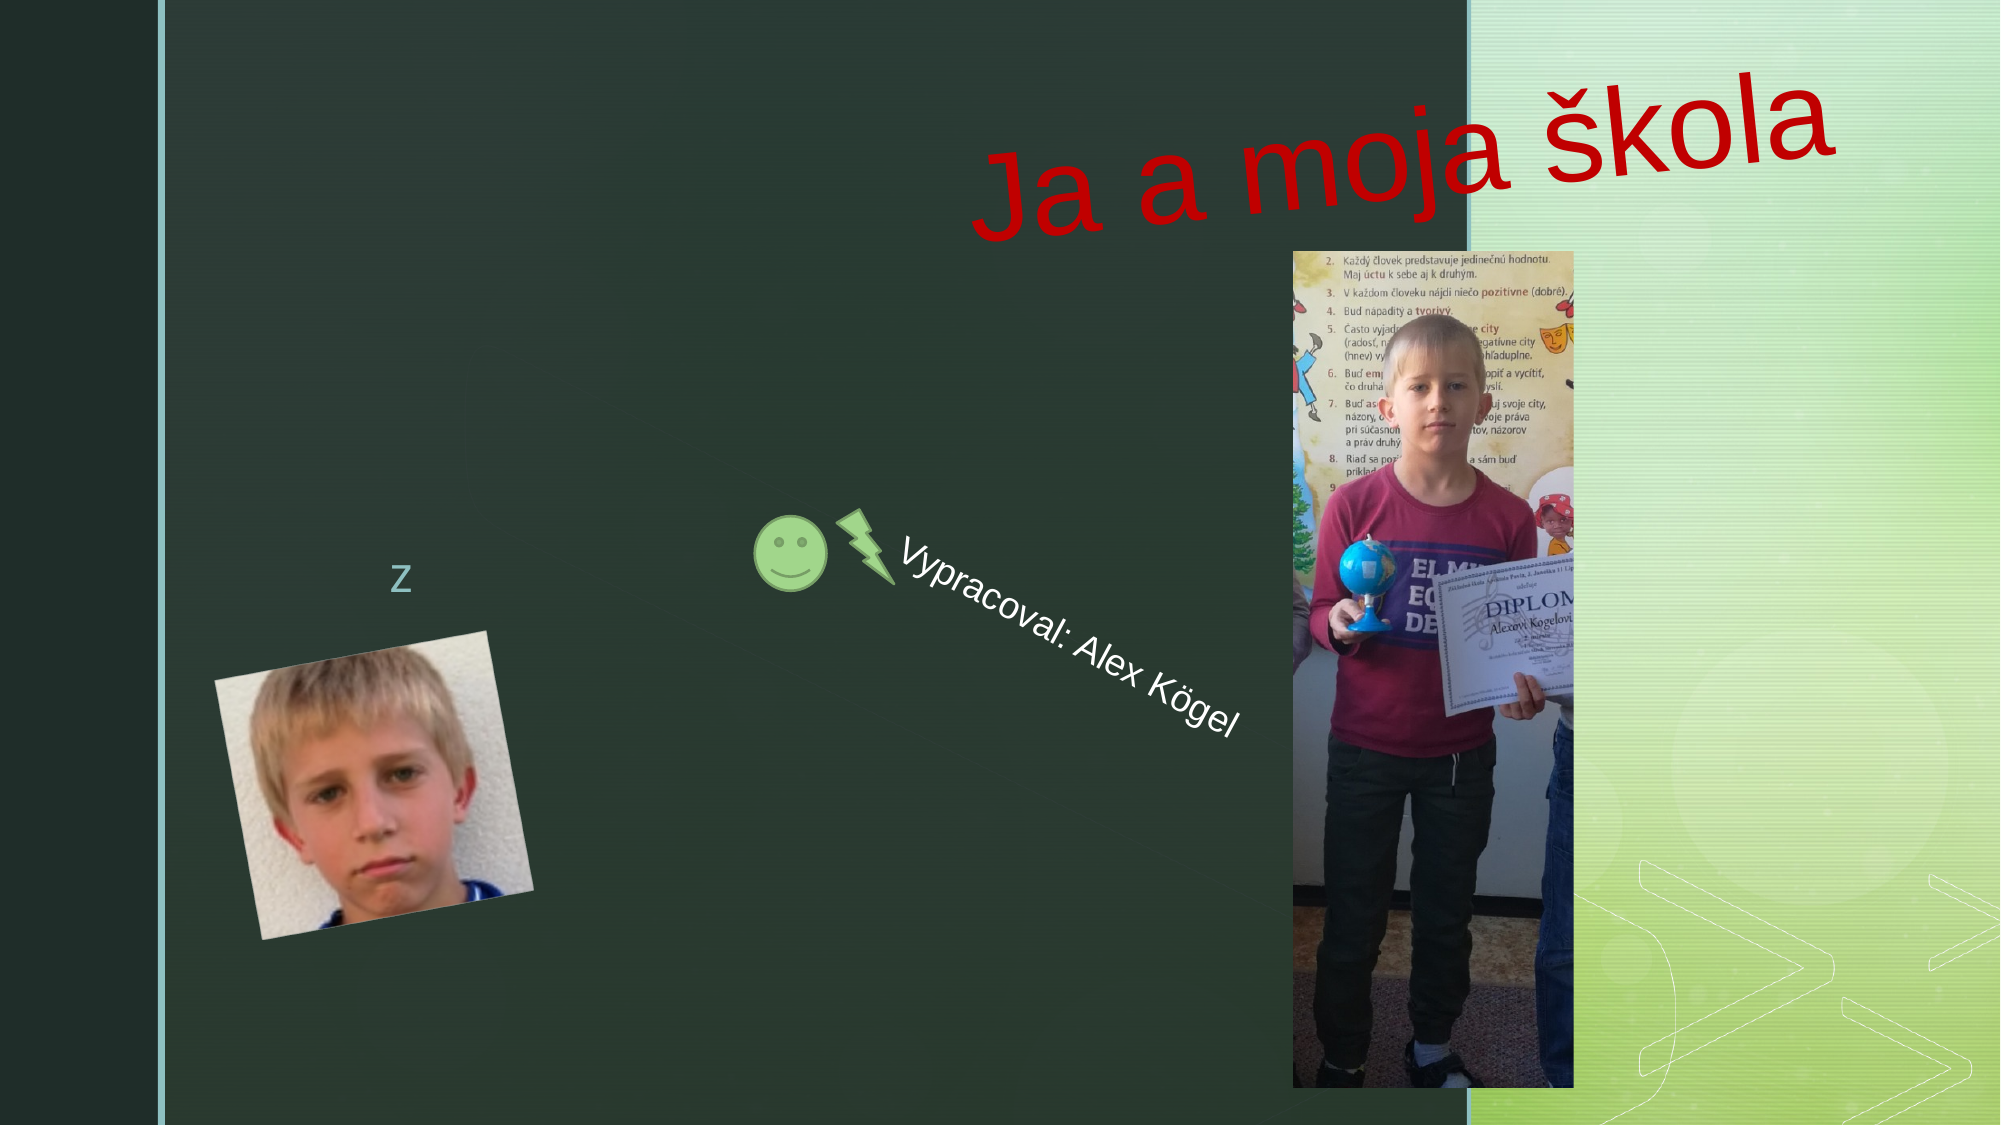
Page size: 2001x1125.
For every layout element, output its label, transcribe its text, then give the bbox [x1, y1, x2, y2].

text_box [753, 514, 828, 593]
picture [1292, 0, 2001, 1125]
title Ja a moja škola [45, 37, 1865, 465]
text_box [835, 508, 896, 586]
picture [216, 632, 533, 939]
subtitle Vypracoval: Alex Kögel [462, 174, 1292, 760]
